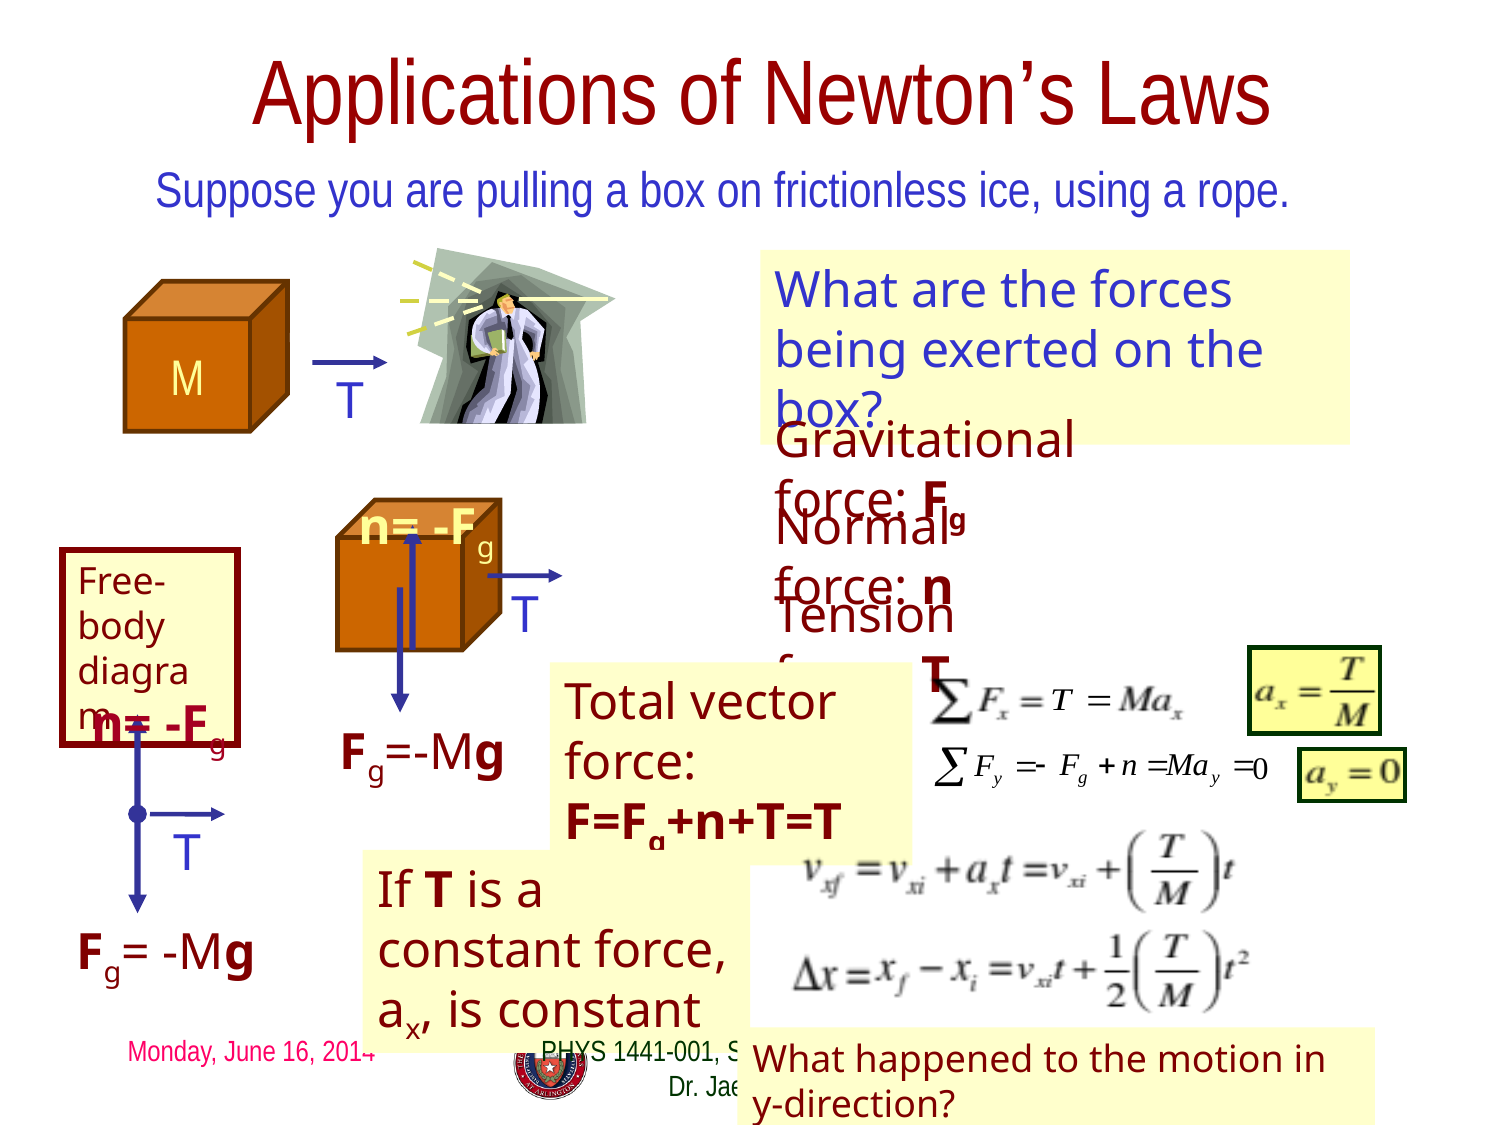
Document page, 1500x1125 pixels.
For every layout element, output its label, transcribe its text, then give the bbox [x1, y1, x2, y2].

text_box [1012, 924, 1253, 1017]
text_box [125, 281, 286, 318]
text_box Normal force: n [760, 487, 1073, 574]
text_box [337, 527, 348, 585]
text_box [64, 813, 268, 989]
picture [399, 246, 618, 426]
text_box Tension force: T [760, 574, 1073, 710]
text_box Gravitational force: Fg [760, 399, 1211, 543]
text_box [1046, 681, 1108, 717]
text_box Total vector force: F=Fg+n+T=T [549, 662, 913, 866]
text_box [1045, 824, 1242, 917]
text_box Suppose you are pulling a box on frictionless ice, using a rope. [140, 149, 1307, 225]
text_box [353, 487, 501, 585]
slide_number 27 [1074, 1024, 1388, 1101]
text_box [1251, 649, 1378, 732]
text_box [1160, 743, 1256, 794]
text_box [78, 684, 239, 812]
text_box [870, 940, 1007, 1001]
footer PHYS 1441-001, Summer 2014 Dr. Jaehoon Yu [512, 1024, 988, 1101]
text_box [1030, 743, 1159, 794]
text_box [1301, 751, 1403, 799]
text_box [1111, 680, 1188, 723]
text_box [487, 574, 563, 651]
text_box Applications of Newton’s Laws [124, 37, 1400, 138]
text_box If T is a constant force, ax, is constant [362, 849, 751, 1053]
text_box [883, 842, 1039, 899]
text_box What happened to the motion in y-direction? [737, 1027, 1375, 1125]
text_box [929, 742, 1031, 796]
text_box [797, 838, 886, 903]
text_box What are the forces being exerted on the box? [760, 249, 1350, 445]
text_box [149, 813, 226, 889]
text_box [926, 671, 1047, 727]
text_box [326, 587, 520, 788]
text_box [312, 361, 388, 437]
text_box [787, 946, 864, 995]
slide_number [112, 1024, 426, 1101]
text_box Free-body diagram [62, 549, 238, 745]
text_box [1247, 750, 1276, 788]
text_box M [124, 281, 288, 432]
